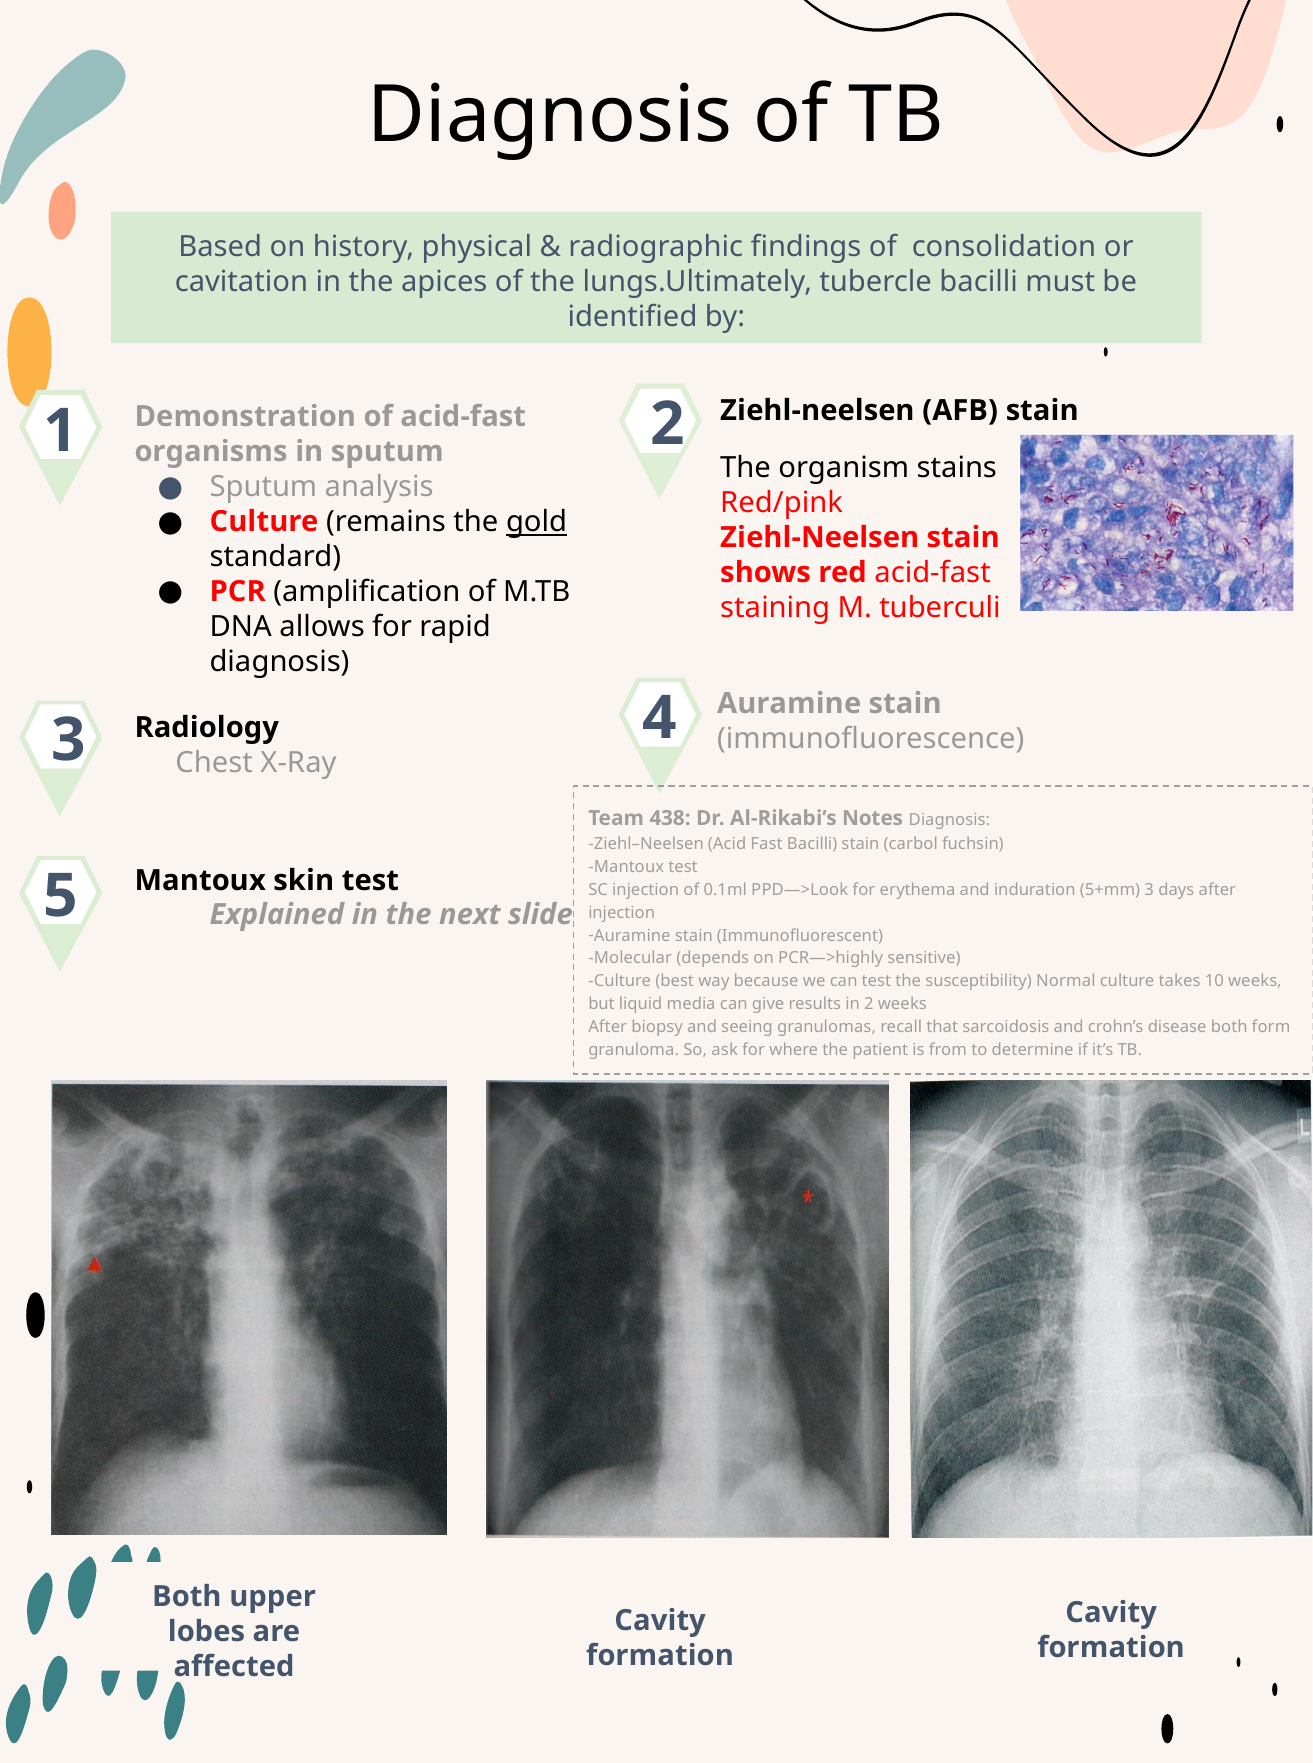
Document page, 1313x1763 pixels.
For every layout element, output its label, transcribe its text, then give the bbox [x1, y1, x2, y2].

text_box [18, 855, 103, 972]
picture [1018, 433, 1294, 611]
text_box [618, 677, 703, 794]
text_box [618, 383, 703, 500]
picture [486, 1079, 890, 1539]
title Diagnosis of TB [102, 45, 1211, 242]
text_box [18, 700, 103, 817]
text_box Radiology Chest X-Ray [119, 700, 393, 817]
picture [50, 1079, 448, 1535]
text_box Auramine stain (immunofluorescence) [704, 677, 1105, 786]
text_box Demonstration of acid-fast organisms in sputum Sputum analysis Culture (remains the gold standard) PCR (amplification of M.TB DNA allows for rapid diagnosis) [119, 389, 619, 683]
text_box Mantoux skin test Explained in the next slide [119, 853, 573, 962]
text_box The organism stains Red/pink Ziehl-Neelsen stain shows red acid-fast staining M. tuberculi [705, 433, 1016, 543]
text_box Team 438: Dr. Al-Rikabi’s Notes Diagnosis: Ziehl–Neelsen (Acid Fast Bacilli) stain (carbol fuchsin) Mantoux test SC injection of 0.1ml PPD—>Look for erythema and induration (5+mm) 3 days after injection Auramine stain (Immunofluorescent) Molecular (depends on PCR—>highly sensitive) Culture (best way because we can test the susceptibility) Normal culture takes 10 weeks, but liquid media can give results in 2 weeks After biopsy and seeing granulomas, recall that sarcoidosis and crohn’s disease both form granuloma. So, ask for where the patient is from to determine if it’s TB. [573, 786, 1313, 1074]
text_box Both upper lobes are affected [96, 1562, 372, 1671]
text_box Cavity formation [523, 1586, 798, 1671]
text_box Based on history, physical & radiographic findings of consolidation or cavitation in the apices of the lungs.Ultimately, tubercle bacilli must be identified by: [111, 211, 1202, 344]
text_box Cavity formation [974, 1578, 1249, 1711]
picture [909, 1079, 1313, 1539]
text_box Ziehl-neelsen (AFB) stain [705, 383, 1139, 433]
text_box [18, 389, 103, 506]
